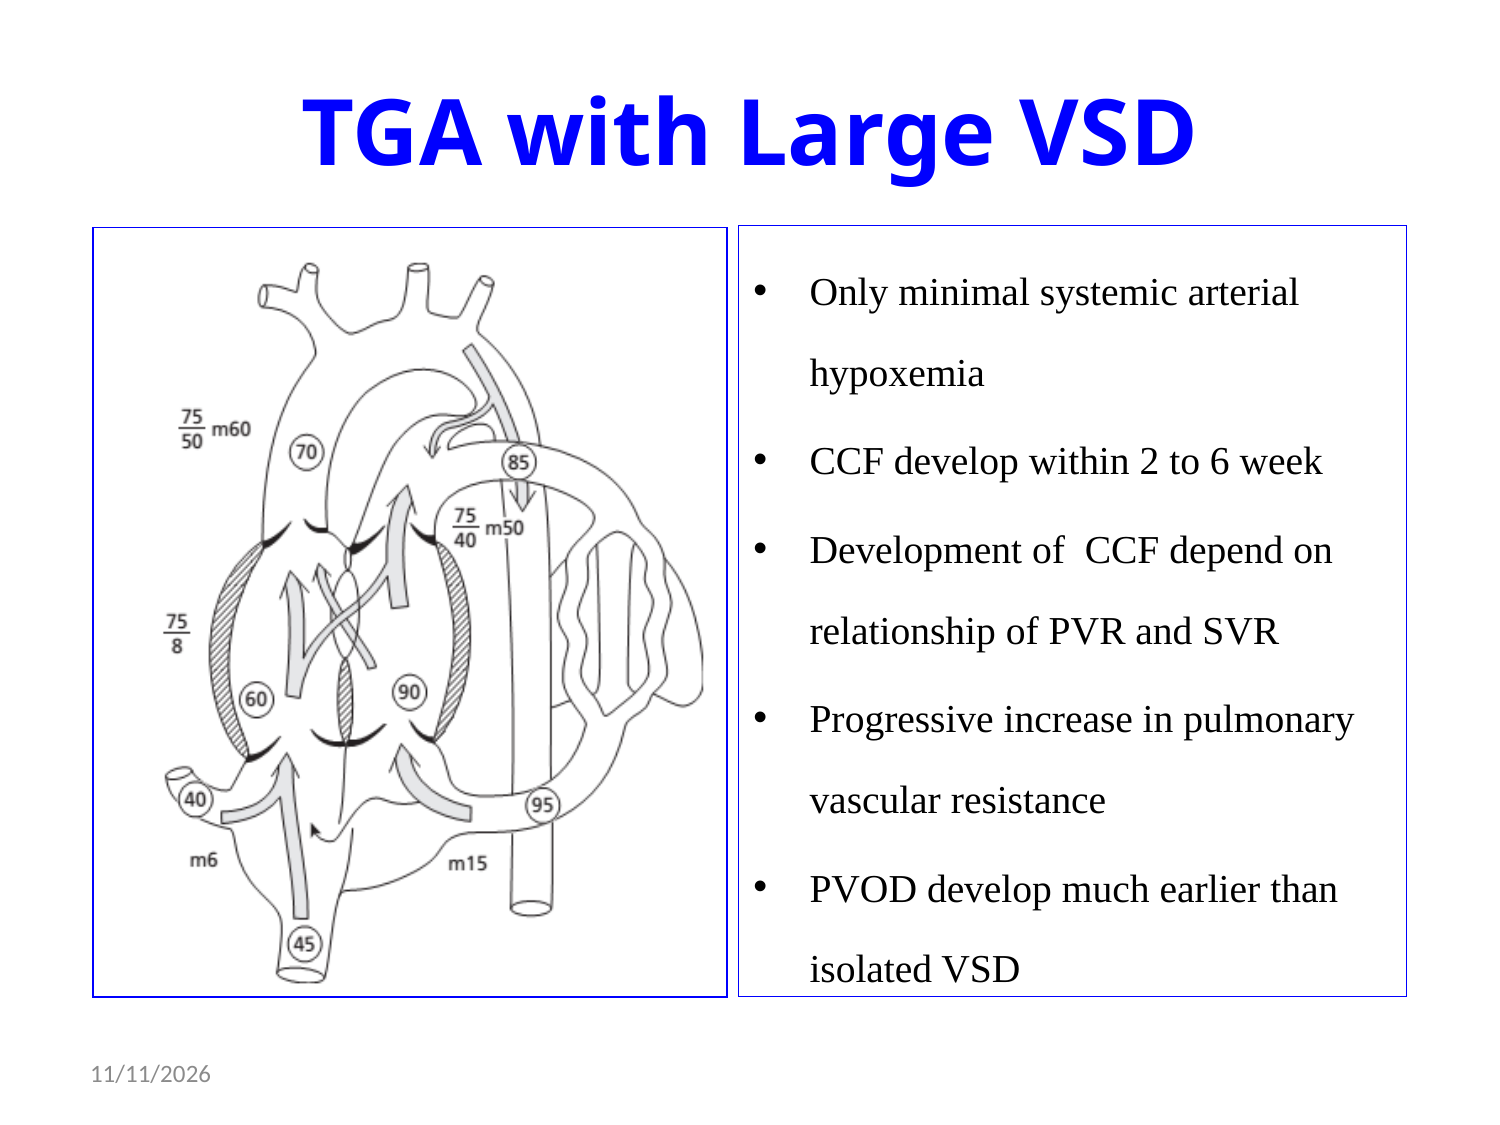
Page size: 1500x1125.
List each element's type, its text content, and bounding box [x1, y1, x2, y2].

list Only minimal systemic arterial hypoxemia CCF develop within 2 to 6 week Development of CCF depend on relationship of PVR and SVR Progressive increase in pulmonary vascular resistance PVOD develop much earlier than isolated VSD [738, 225, 1407, 997]
title TGA with Large VSD [75, 35, 1425, 223]
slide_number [75, 1042, 425, 1103]
picture [93, 227, 727, 997]
